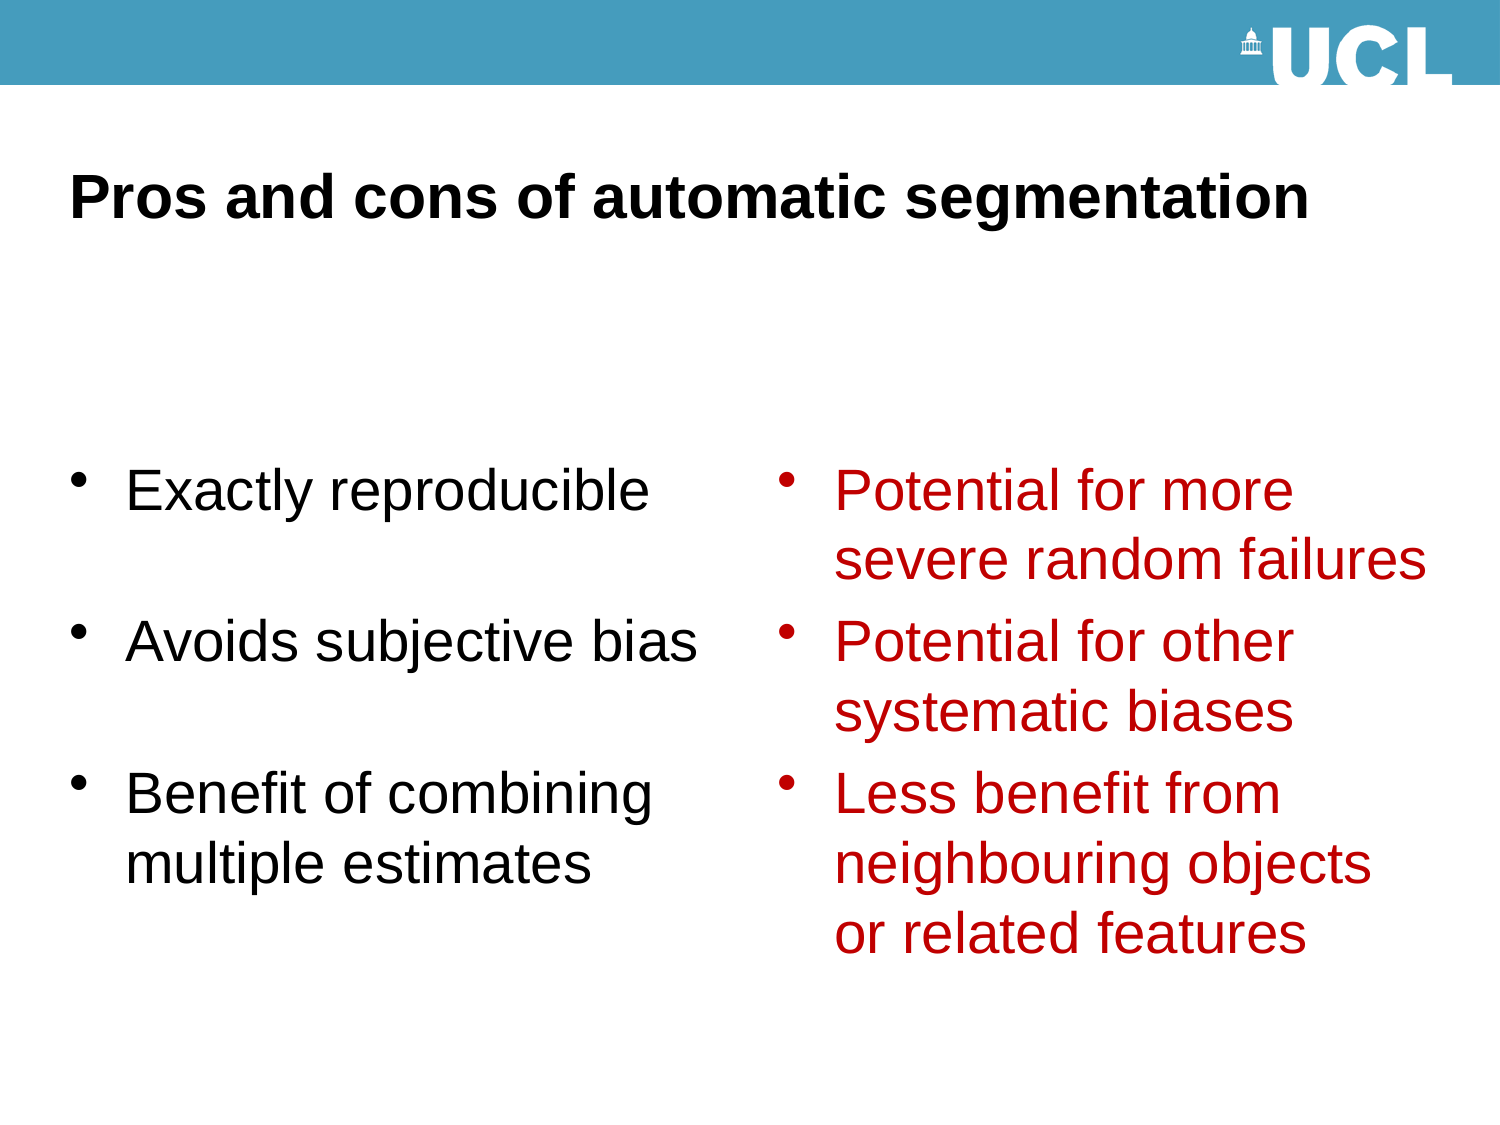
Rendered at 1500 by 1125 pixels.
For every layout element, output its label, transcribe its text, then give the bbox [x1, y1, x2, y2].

list Exactly reproducible Avoids subjective bias Benefit of combining multiple estimates [53, 444, 739, 1012]
list Potential for more severe random failures Potential for other systematic biases Less benefit from neighbouring objects or related features [762, 444, 1448, 1012]
title Pros and cons of automatic segmentation [53, 148, 1448, 362]
picture [0, 0, 1500, 85]
